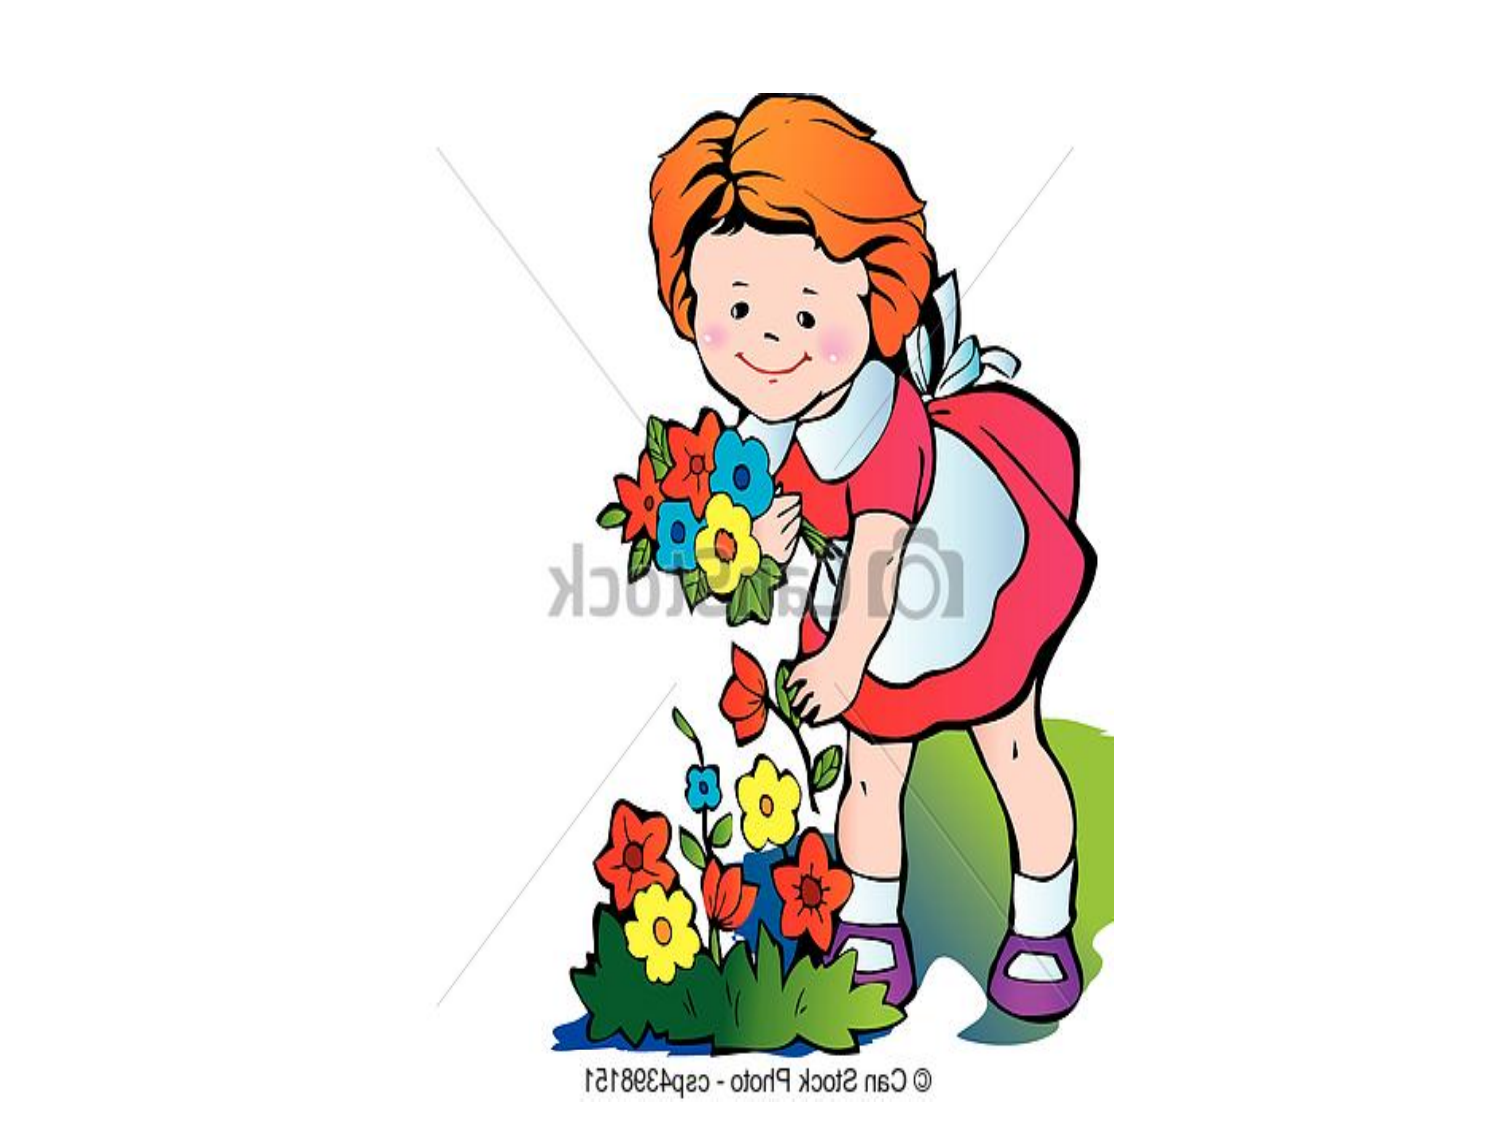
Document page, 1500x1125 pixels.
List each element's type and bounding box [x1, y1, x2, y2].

picture [398, 93, 1114, 1102]
